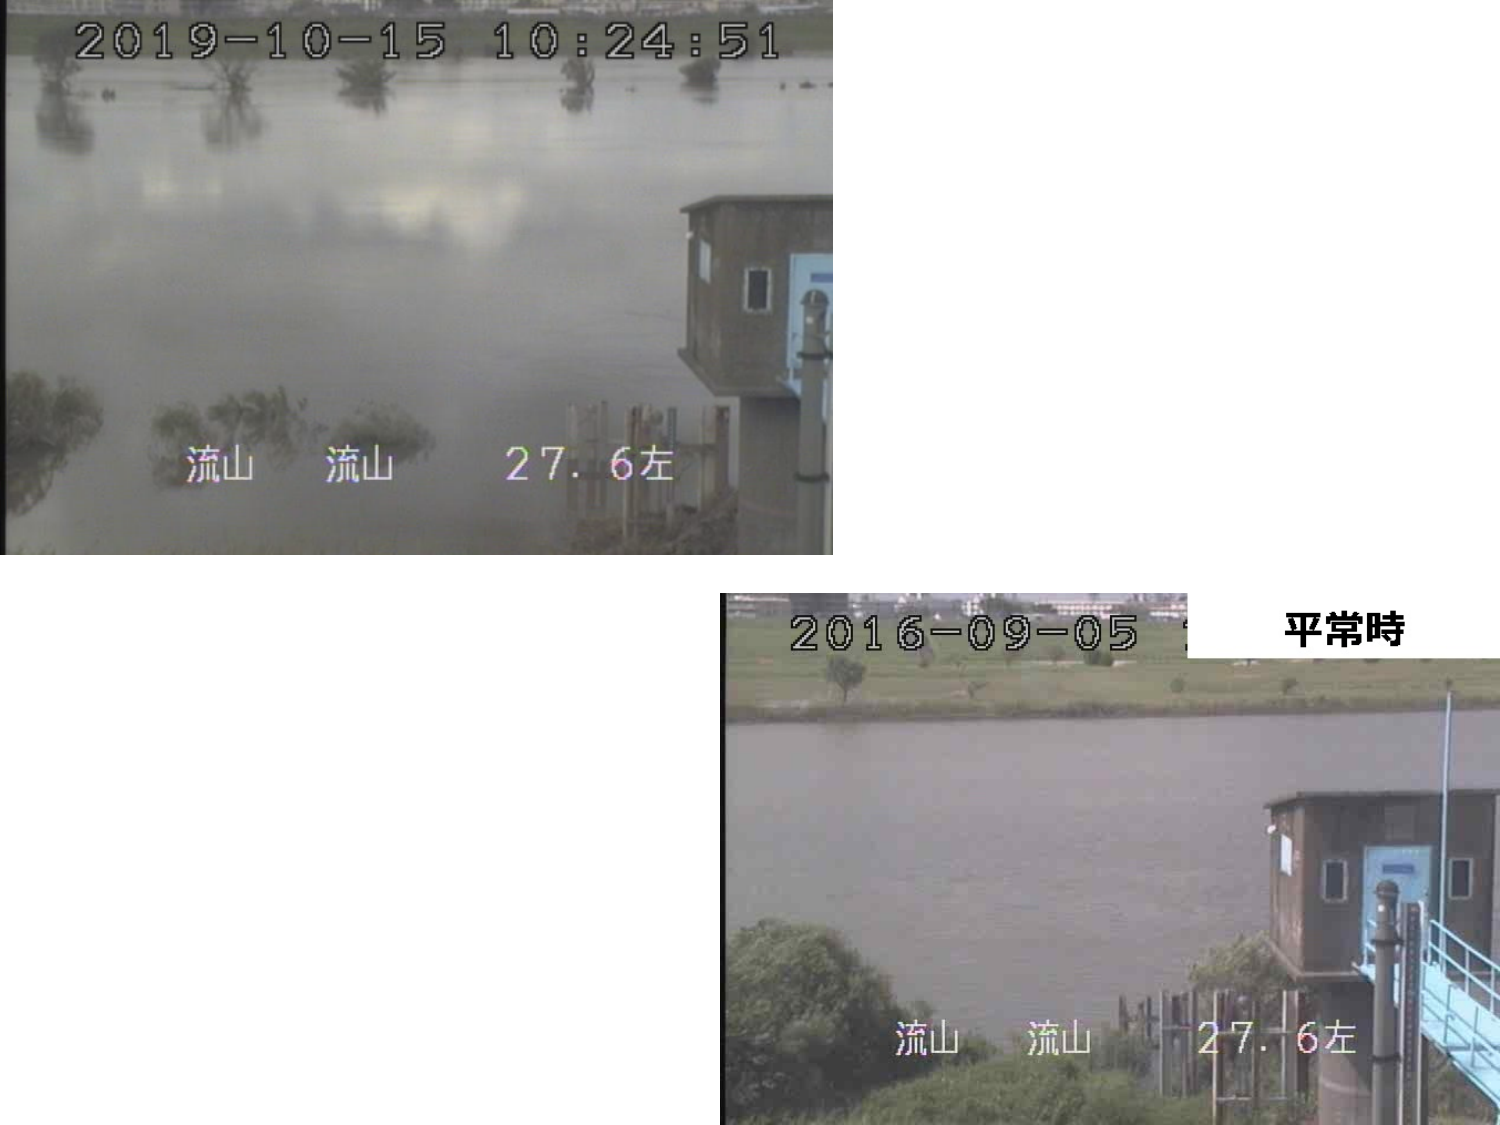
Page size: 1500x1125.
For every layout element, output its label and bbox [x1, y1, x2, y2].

picture [720, 593, 1500, 1125]
picture [0, 0, 833, 556]
